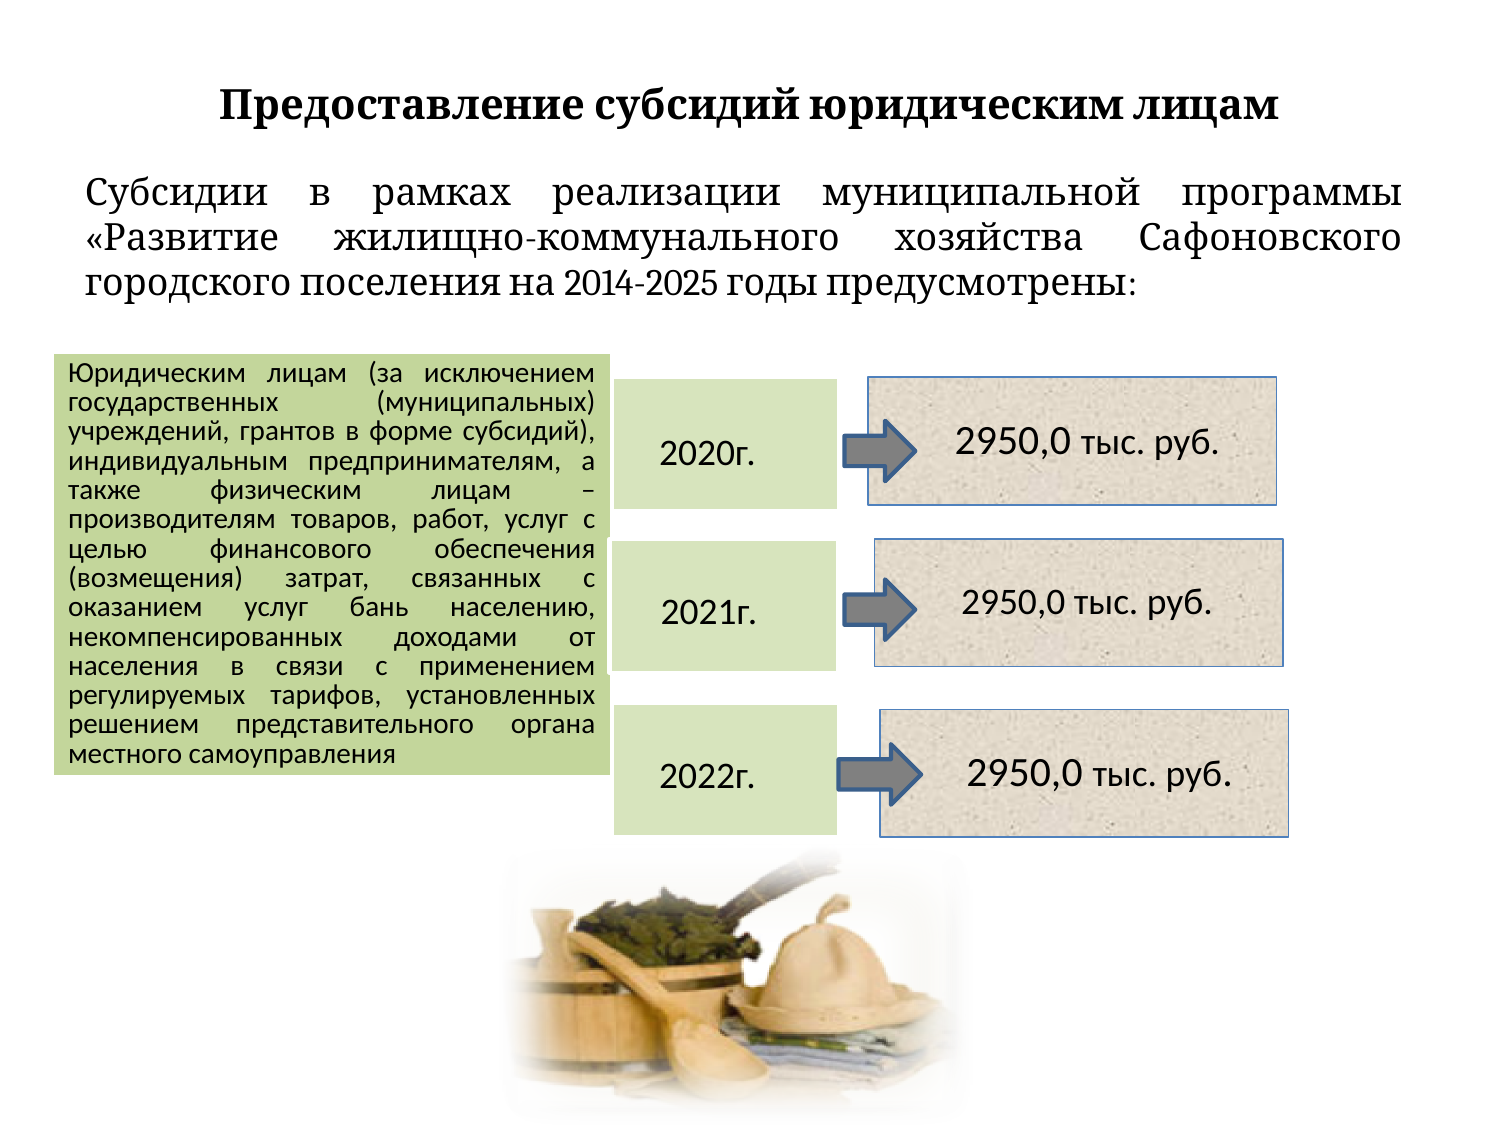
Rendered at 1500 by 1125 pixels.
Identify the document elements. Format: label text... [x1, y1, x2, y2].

table_header Юридическим лицам (за исключением государственных (муниципальных) учреждений, грантов в форме субсидий), индивидуальным предпринимателям, а также физическим лицам – производителям товаров, работ, услуг с целью финансового обеспечения (возмещения) затрат, связанных с оказанием услуг бань населению, некомпенсированных доходами от населения в связи с применением регулируемых тарифов, установленных решением представительного органа местного самоуправления [54, 354, 610, 775]
title Предоставление субсидий юридическим лицам [75, 45, 1425, 161]
picture [491, 838, 973, 1125]
list Субсидии в рамках реализации муниципальной программы «Развитие жилищно-коммунального хозяйства Сафоновского городского поселения на 2014-2025 годы предусмотрены: [69, 160, 1419, 315]
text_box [608, 361, 1341, 859]
